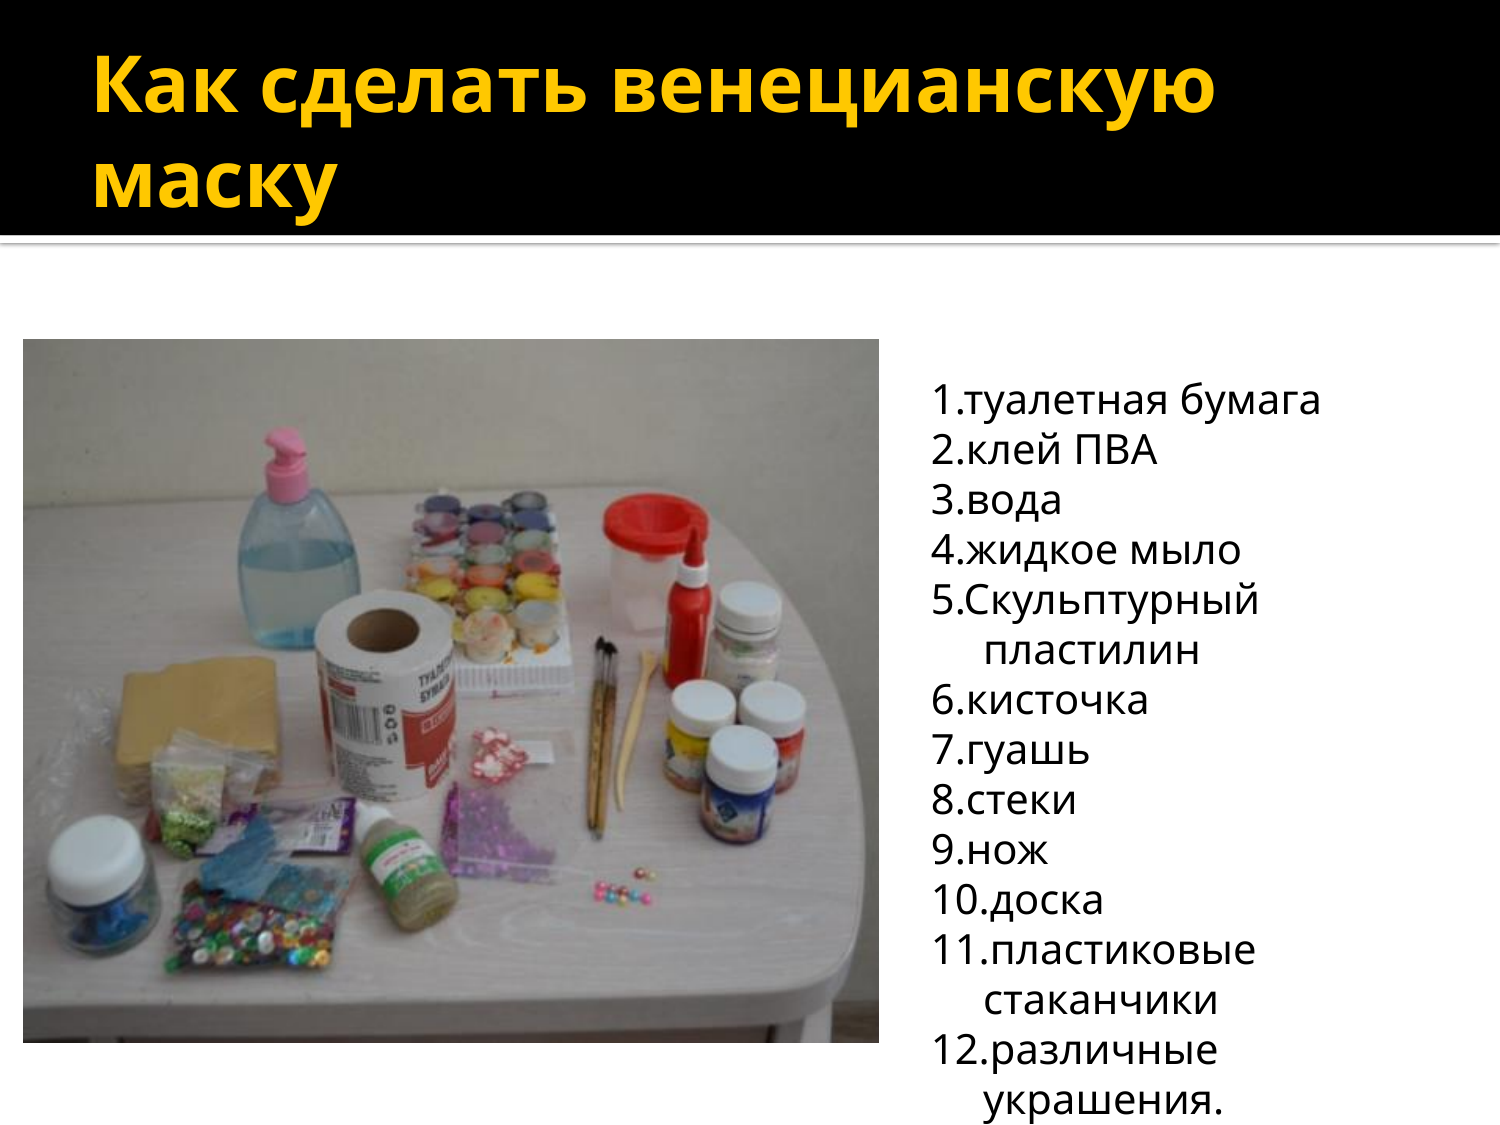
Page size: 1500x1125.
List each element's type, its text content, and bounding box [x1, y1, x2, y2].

title Как сделать венецианскую маску [75, 25, 1425, 231]
picture [23, 339, 879, 1043]
list 1.туалетная бумага 2.клей ПВА 3.вода 4.жидкое мыло 5.Скульптурный пластилин 6.кисточка 7.гуашь 8.стеки 9.нож 10.доска 11.пластиковые стаканчики 12.различные украшения. [902, 257, 1448, 1067]
